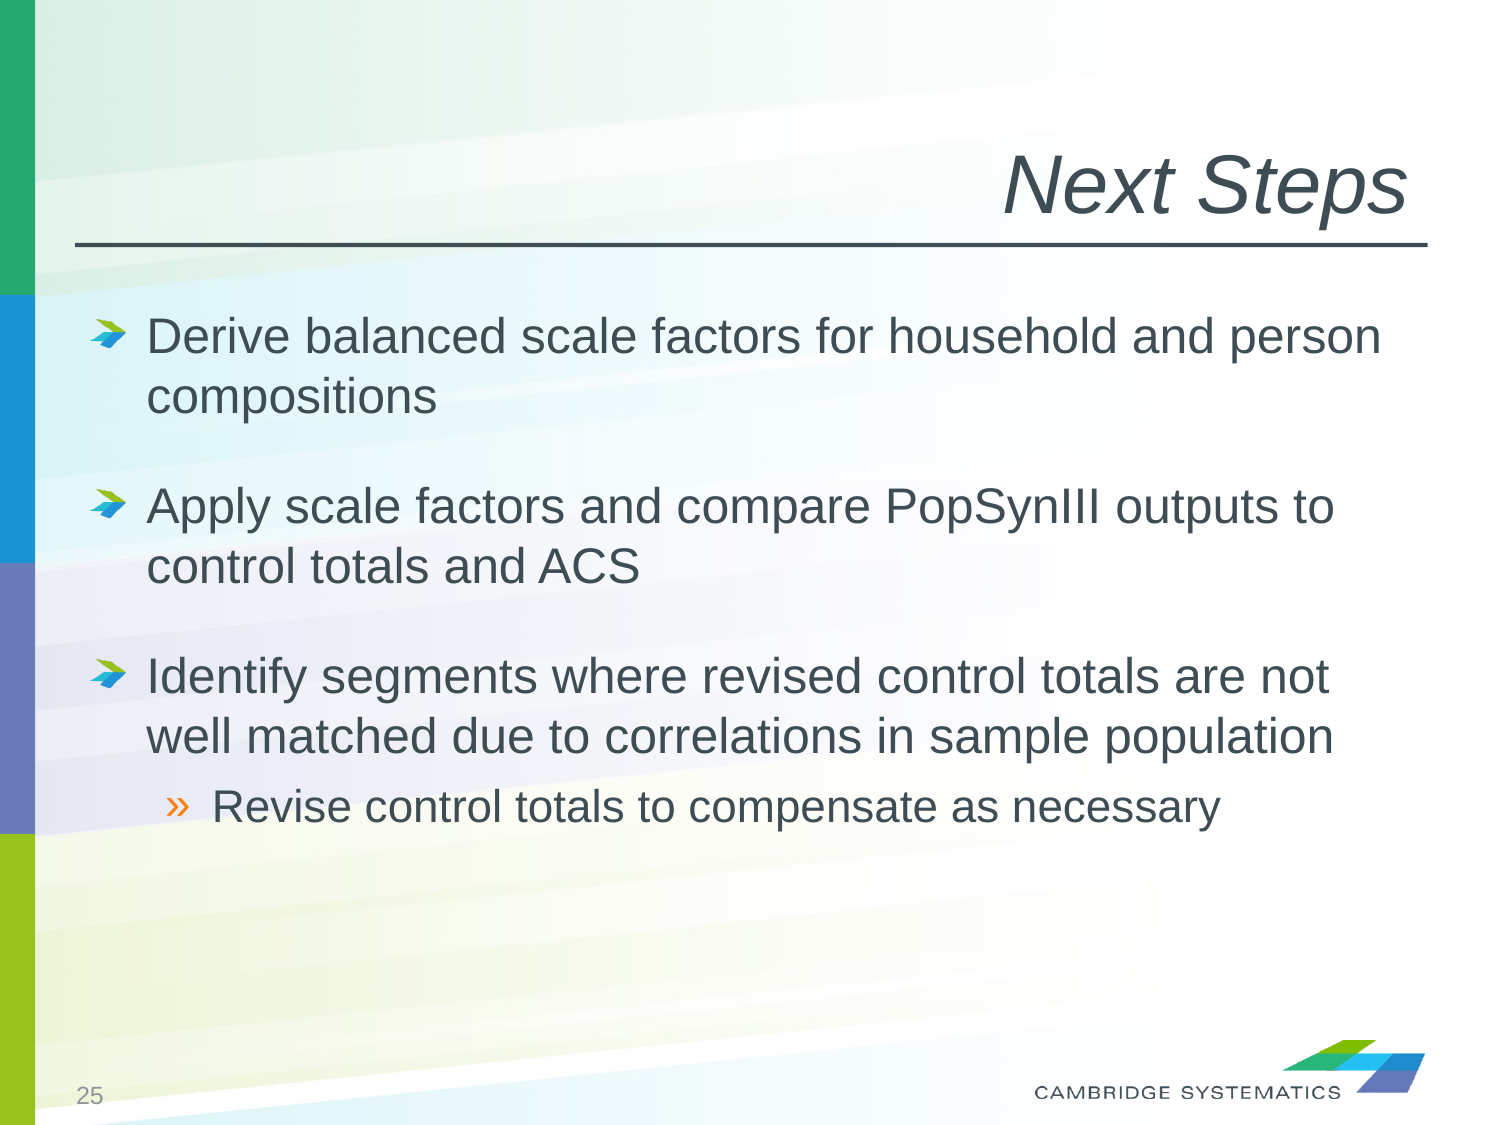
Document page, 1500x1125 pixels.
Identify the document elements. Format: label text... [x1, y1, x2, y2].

title Next Steps [75, 0, 1425, 238]
list Derive balanced scale factors for household and person compositions Apply scale factors and compare PopSynIII outputs to control totals and ACS Identify segments where revised control totals are not well matched due to correlations in sample population Revise control totals to compensate as necessary [75, 296, 1425, 1005]
picture [36, 0, 1500, 1125]
slide_number 25 [61, 1064, 170, 1125]
